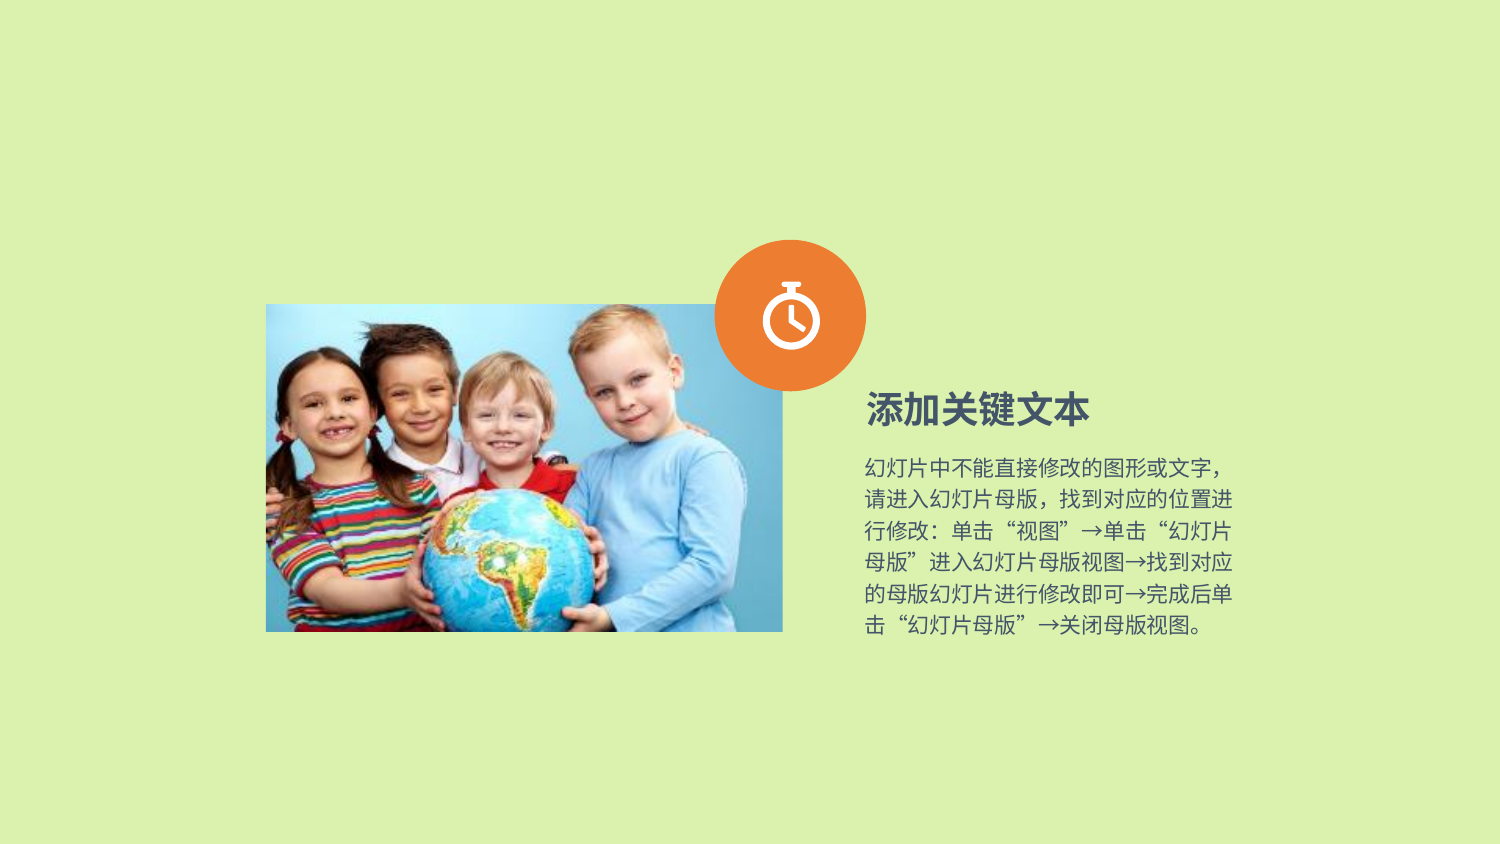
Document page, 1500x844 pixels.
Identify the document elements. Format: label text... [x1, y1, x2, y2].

text_box [714, 239, 867, 392]
text_box [265, 304, 784, 632]
text_box 添加关键文本 [866, 386, 1121, 432]
text_box 幻灯片中不能直接修改的图形或文字，请进入幻灯片母版，找到对应的位置进行修改：单击“视图”→单击“幻灯片母版”进入幻灯片母版视图→找到对应的母版幻灯片进行修改即可→完成后单击“幻灯片母版”→关闭母版视图。 [864, 449, 1256, 638]
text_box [762, 281, 821, 350]
